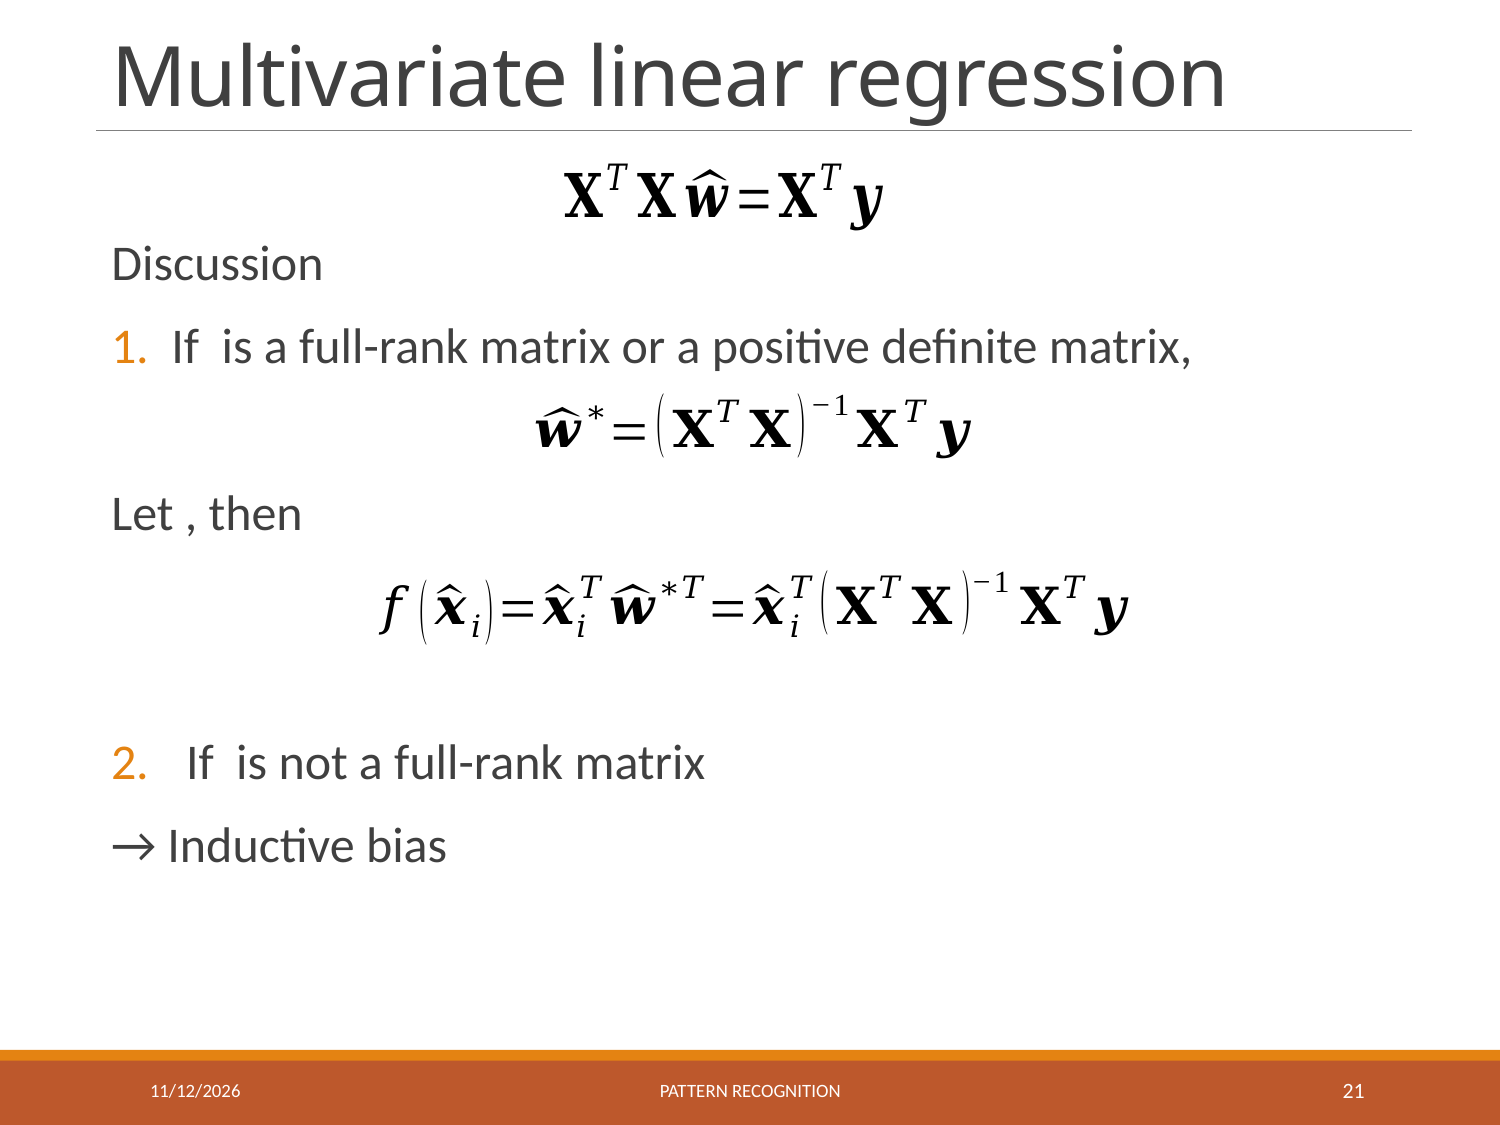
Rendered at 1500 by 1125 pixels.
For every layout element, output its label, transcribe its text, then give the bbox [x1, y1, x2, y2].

footer Pattern recognition [453, 1059, 1047, 1120]
slide_number 21 [1218, 1059, 1380, 1120]
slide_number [135, 1059, 440, 1120]
title Multivariate linear regression [96, 19, 1413, 131]
